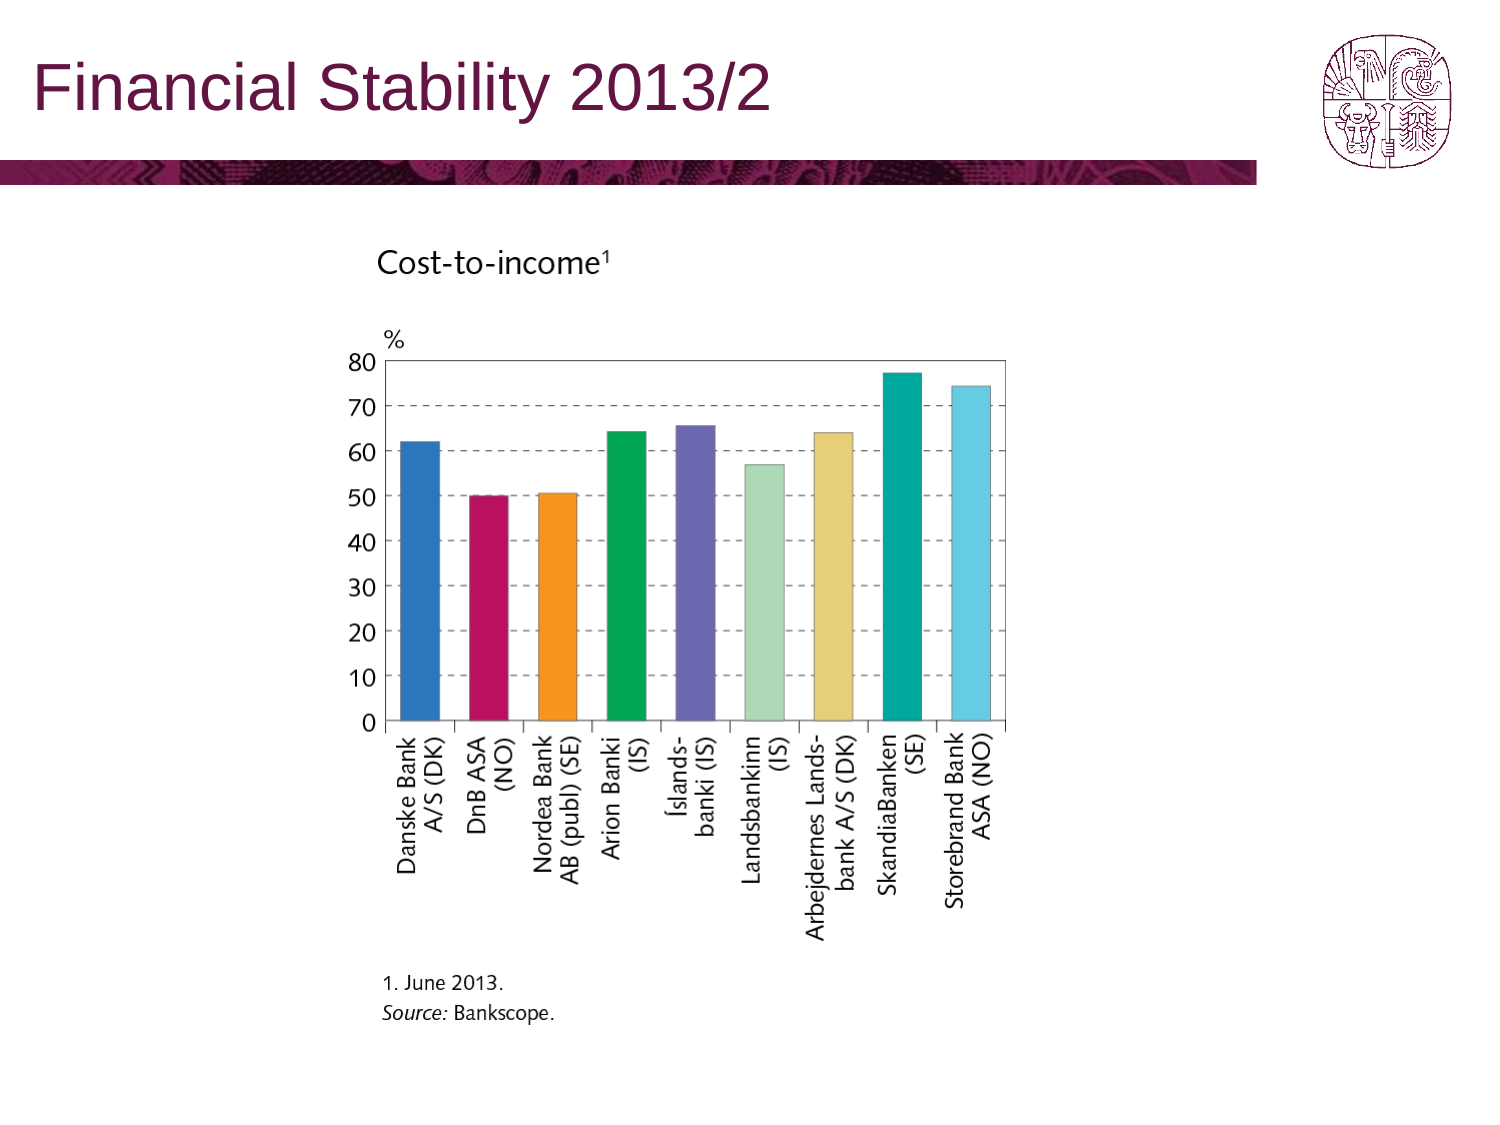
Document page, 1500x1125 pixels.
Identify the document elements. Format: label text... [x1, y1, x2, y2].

picture [0, 160, 1258, 185]
picture [348, 231, 1006, 1025]
picture [1316, 31, 1456, 173]
title Financial Stability 2013/2 [17, 19, 1247, 149]
